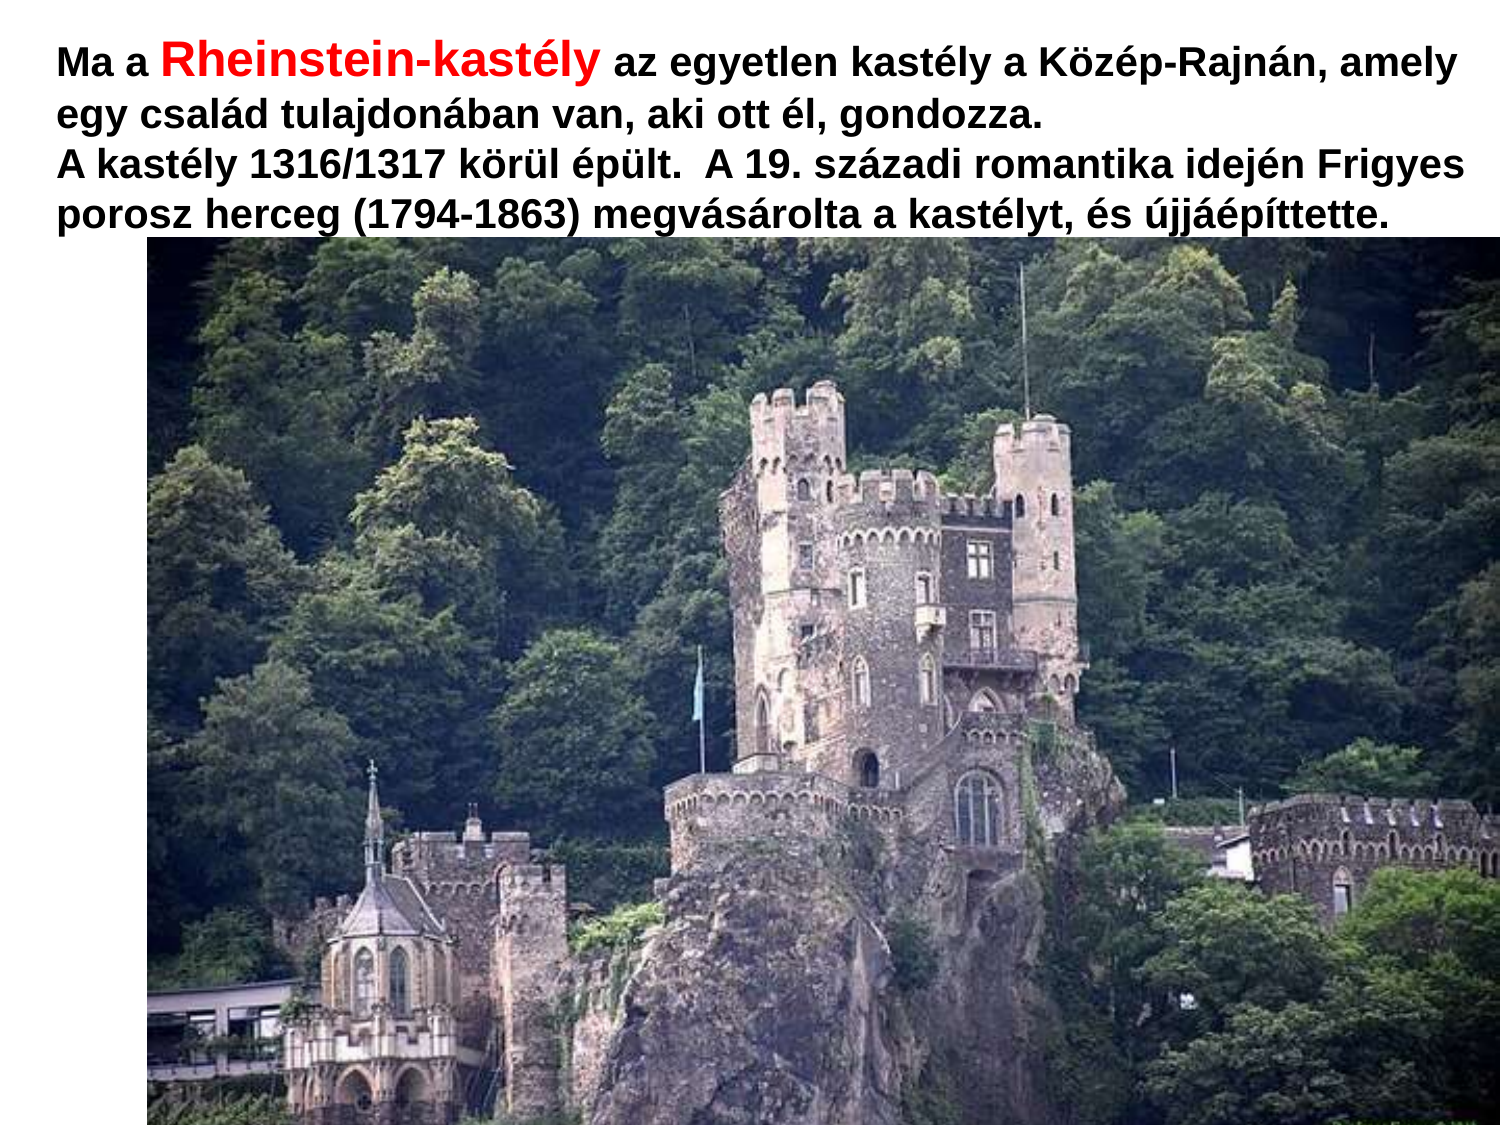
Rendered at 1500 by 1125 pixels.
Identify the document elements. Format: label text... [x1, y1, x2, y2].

picture [147, 237, 1500, 1125]
text_box Ma a Rheinstein-kastély az egyetlen kastély a Közép-Rajnán, amely egy család tulajdonában van, aki ott él, gondozza. A kastély 1316/1317 körül épült. A 19. századi romantika idején Frigyes porosz herceg (1794-1863) megvásárolta a kastélyt, és újjáépíttette. [41, 19, 1500, 289]
